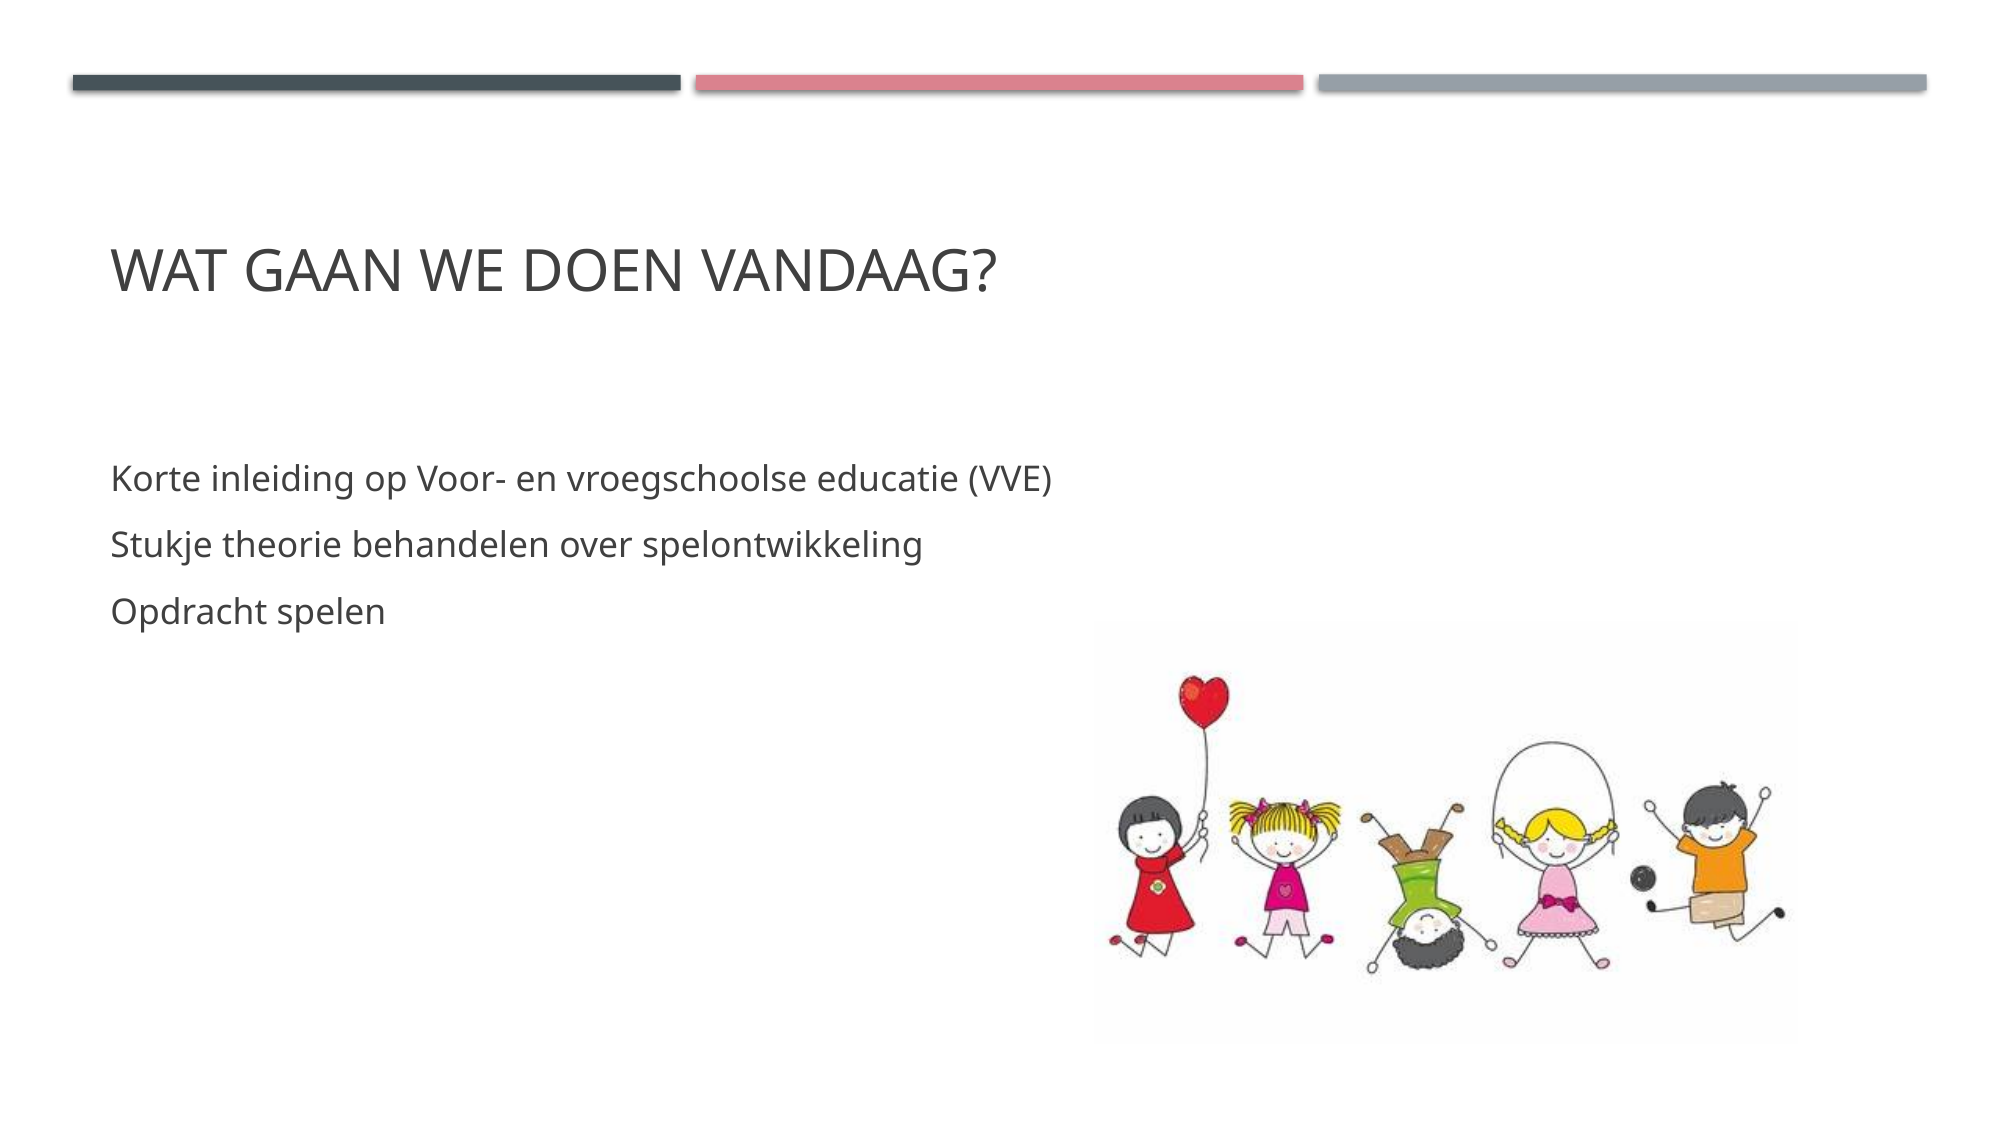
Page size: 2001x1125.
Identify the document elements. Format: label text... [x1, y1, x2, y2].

picture [1093, 620, 1798, 1044]
list Korte inleiding op Voor- en vroegschoolse educatie (VVE) Stukje theorie behandelen over spelontwikkeling Opdracht spelen [95, 356, 1905, 727]
title Wat gaan we doen vandaag? [95, 115, 1905, 311]
